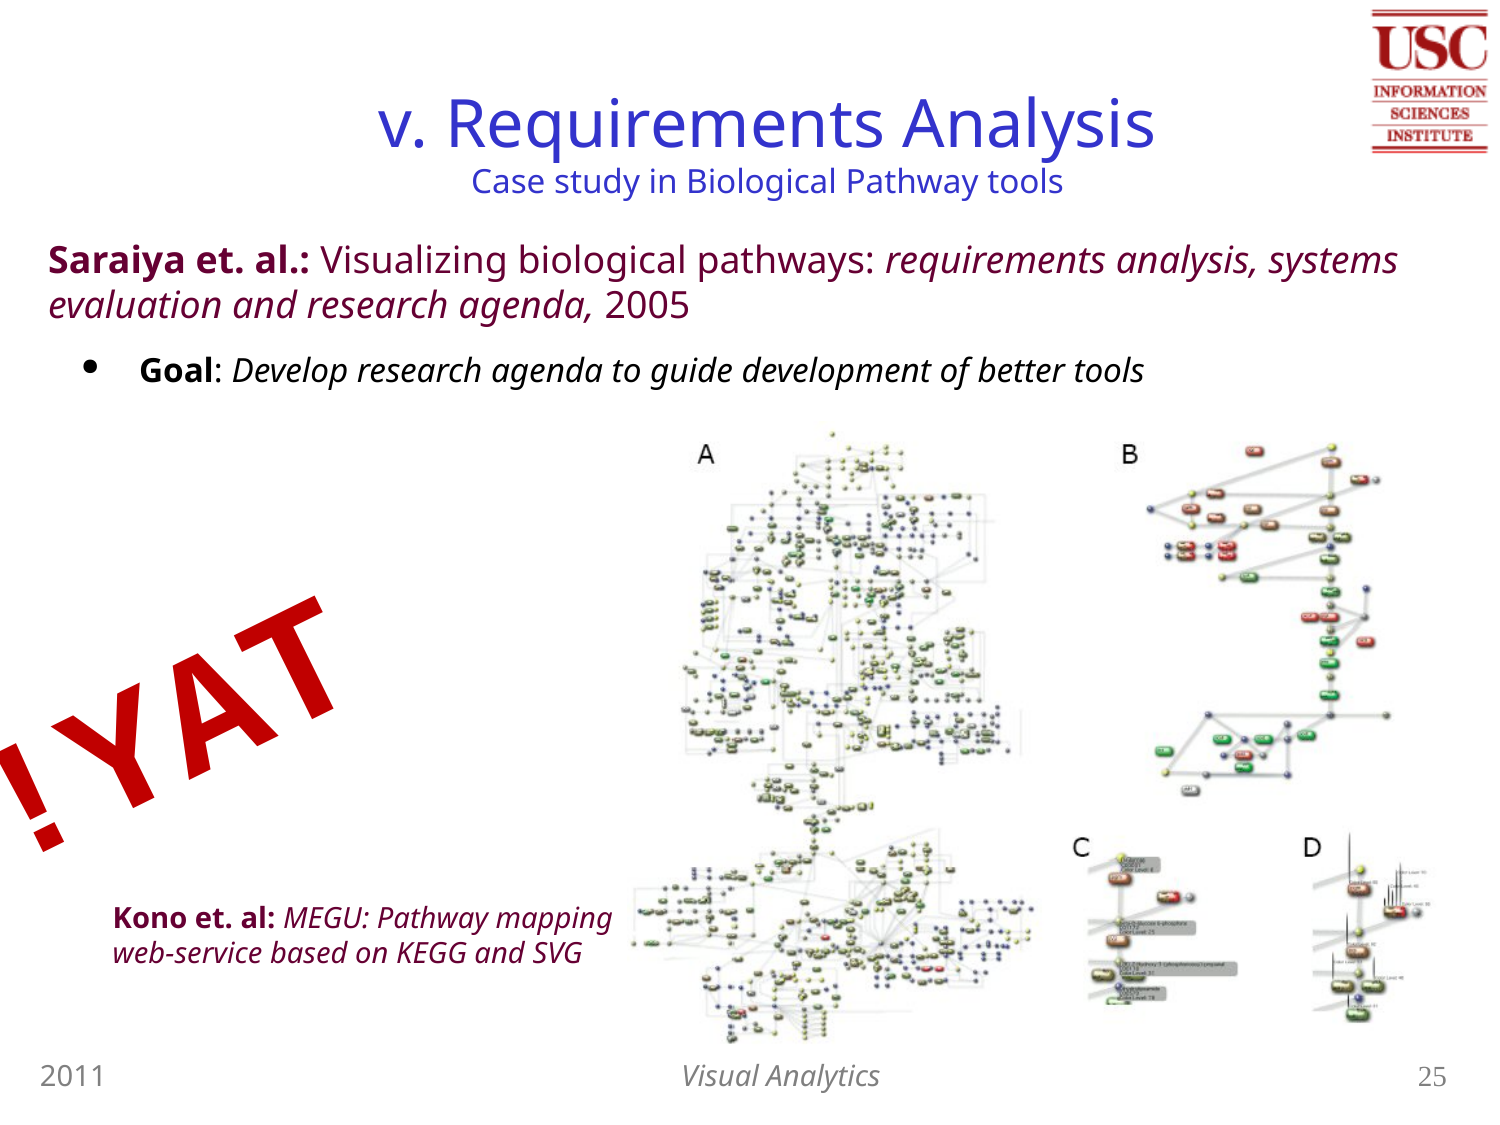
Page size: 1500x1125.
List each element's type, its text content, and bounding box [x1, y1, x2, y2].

text_box !YAT [0, 510, 438, 920]
slide_number 25 [1287, 1049, 1463, 1101]
slide_number 2011 [24, 1049, 413, 1101]
picture [1406, 5, 1495, 160]
picture [627, 421, 1450, 1050]
title v. Requirements Analysis Case study in Biological Pathway tools [130, 0, 1406, 208]
list Goal: Develop research agenda to guide development of better tools [67, 379, 1348, 446]
text_box Kono et. al: MEGU: Pathway mapping web-service based on KEGG and SVG [97, 892, 622, 1012]
text_box Saraiya et. al.: Visualizing biological pathways: requirements analysis, systems evaluation and research agenda, 2005 [33, 228, 1449, 379]
footer Visual Analytics [449, 1049, 1113, 1101]
